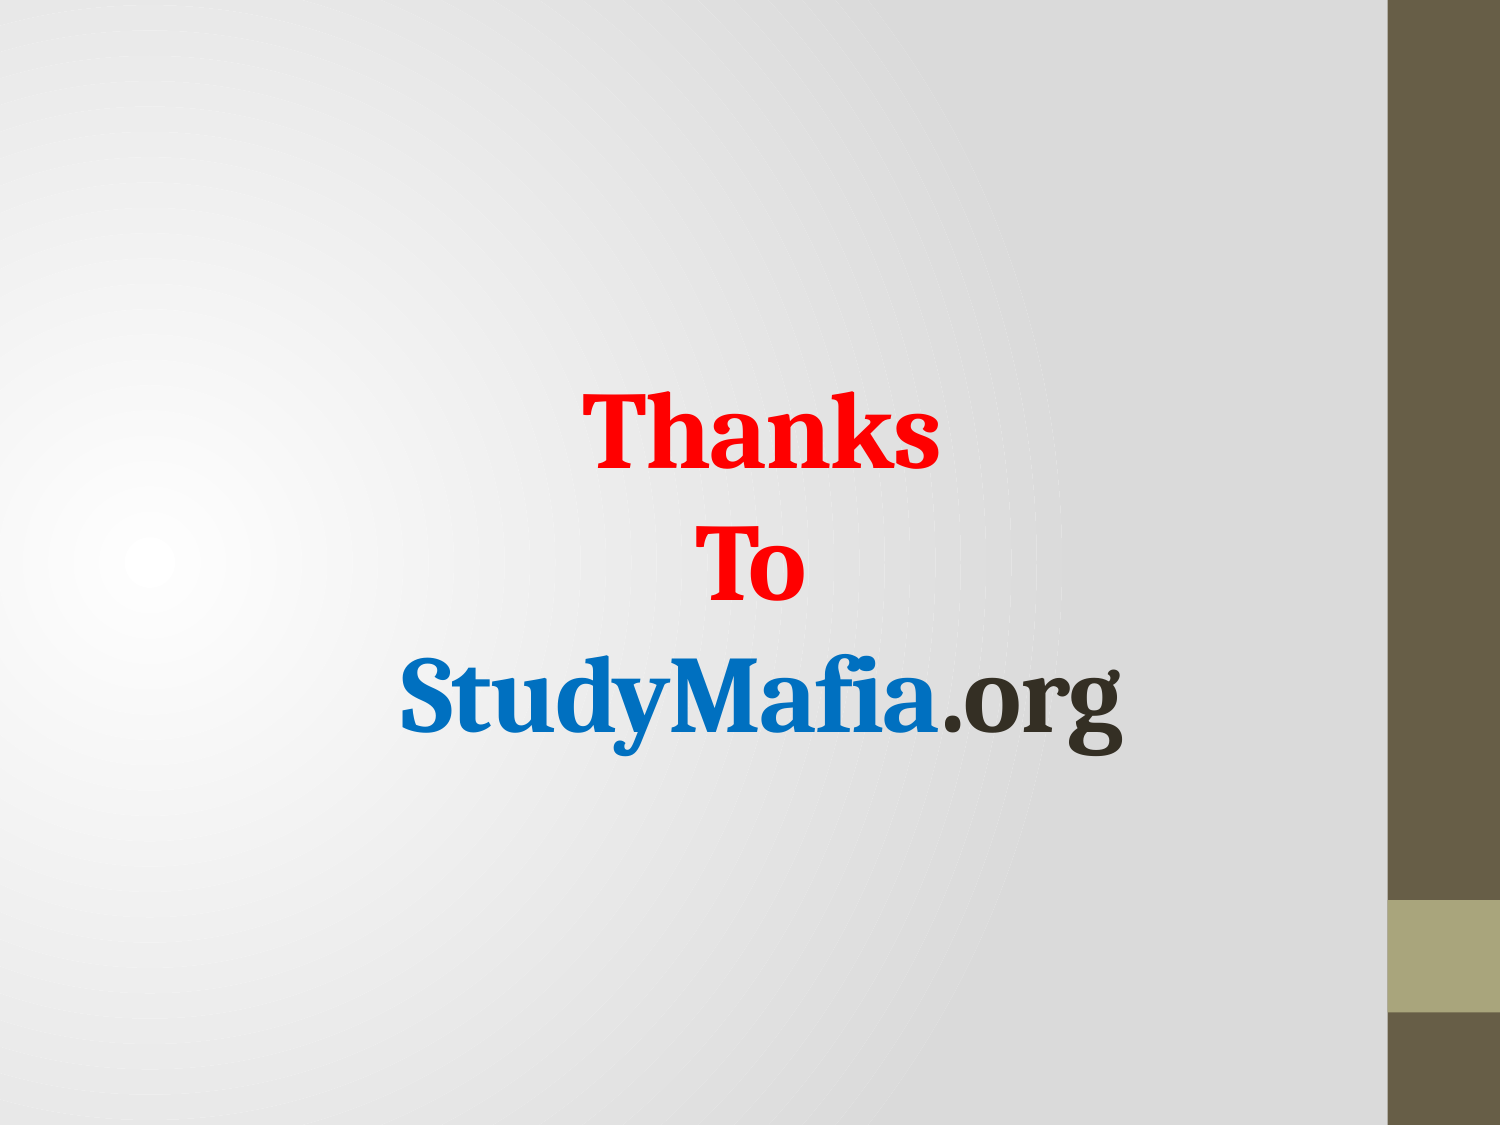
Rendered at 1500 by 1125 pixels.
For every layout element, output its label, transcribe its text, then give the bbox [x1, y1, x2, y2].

title Thanks To StudyMafia.org [275, 350, 1250, 763]
